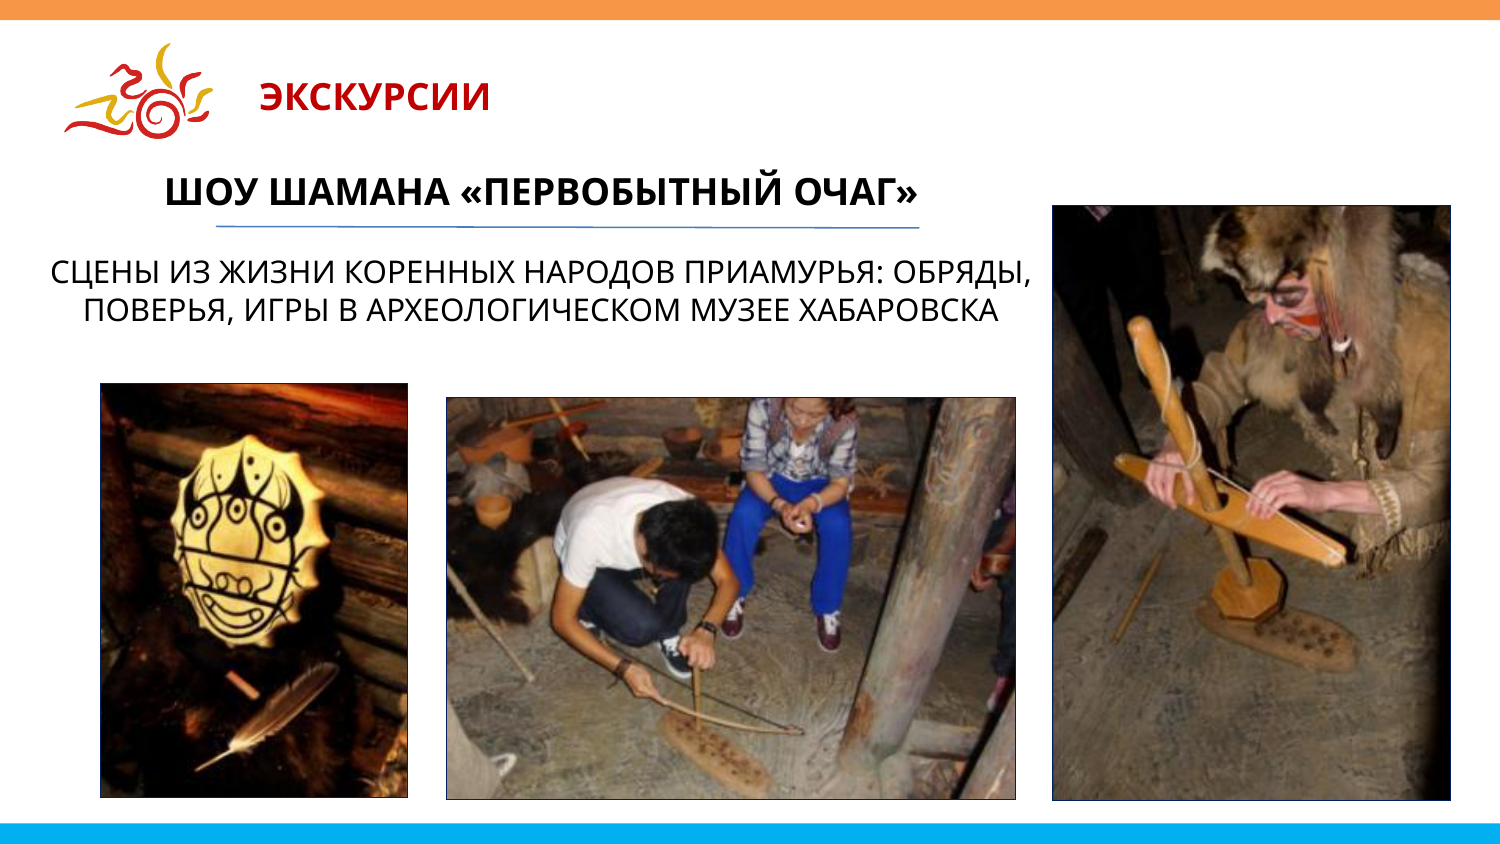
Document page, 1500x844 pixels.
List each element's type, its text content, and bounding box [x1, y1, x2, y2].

picture [446, 397, 1016, 800]
text_box ЭКСКУРСИИ [244, 65, 507, 126]
text_box [0, 0, 1500, 22]
picture [1051, 205, 1451, 802]
text_box ШОУ ШАМАНА «ПЕРВОБЫТНЫЙ ОЧАГ» СЦЕНЫ ИЗ ЖИЗНИ КОРЕННЫХ НАРОДОВ ПРИАМУРЬЯ: ОБРЯДЫ, ПОВЕРЬЯ, ИГРЫ В АРХЕОЛОГИЧЕСКОМ МУЗЕЕ ХАБАРОВСКА [20, 160, 1062, 335]
picture [64, 43, 217, 139]
picture [99, 383, 409, 799]
text_box [0, 821, 1500, 844]
